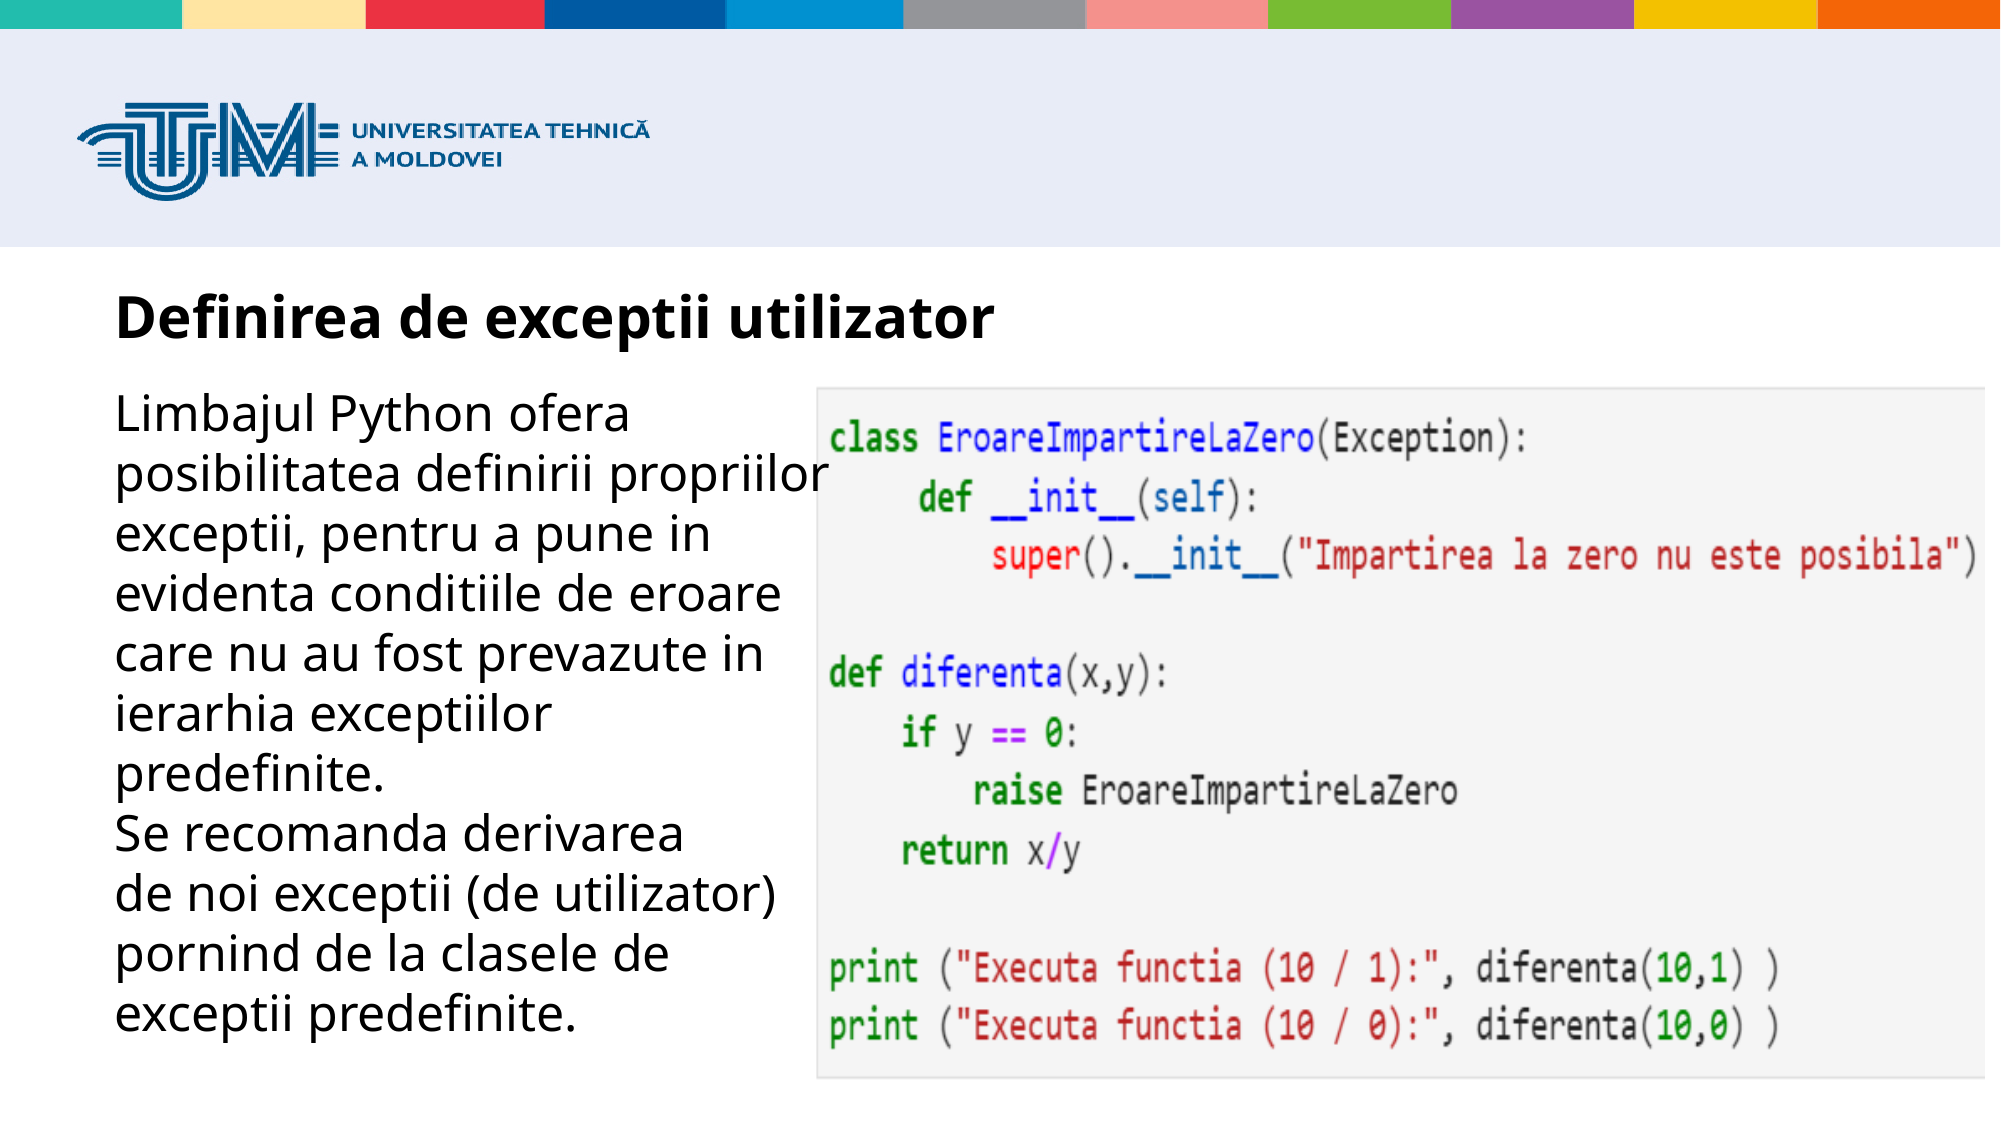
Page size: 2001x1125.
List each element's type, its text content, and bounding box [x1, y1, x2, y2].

text_box Limbajul Python ofera posibilitatea definirii propriilor exceptii, pentru a pune in evidenta conditiile de eroare care nu au fost prevazute in ierarhia exceptiilor predefinite. Se recomanda derivarea de noi exceptii (de utilizator) pornind de la clasele de exceptii predefinite. [99, 374, 847, 1110]
picture [0, 0, 2001, 1125]
text_box Definirea de exceptii utilizator [99, 273, 1292, 374]
